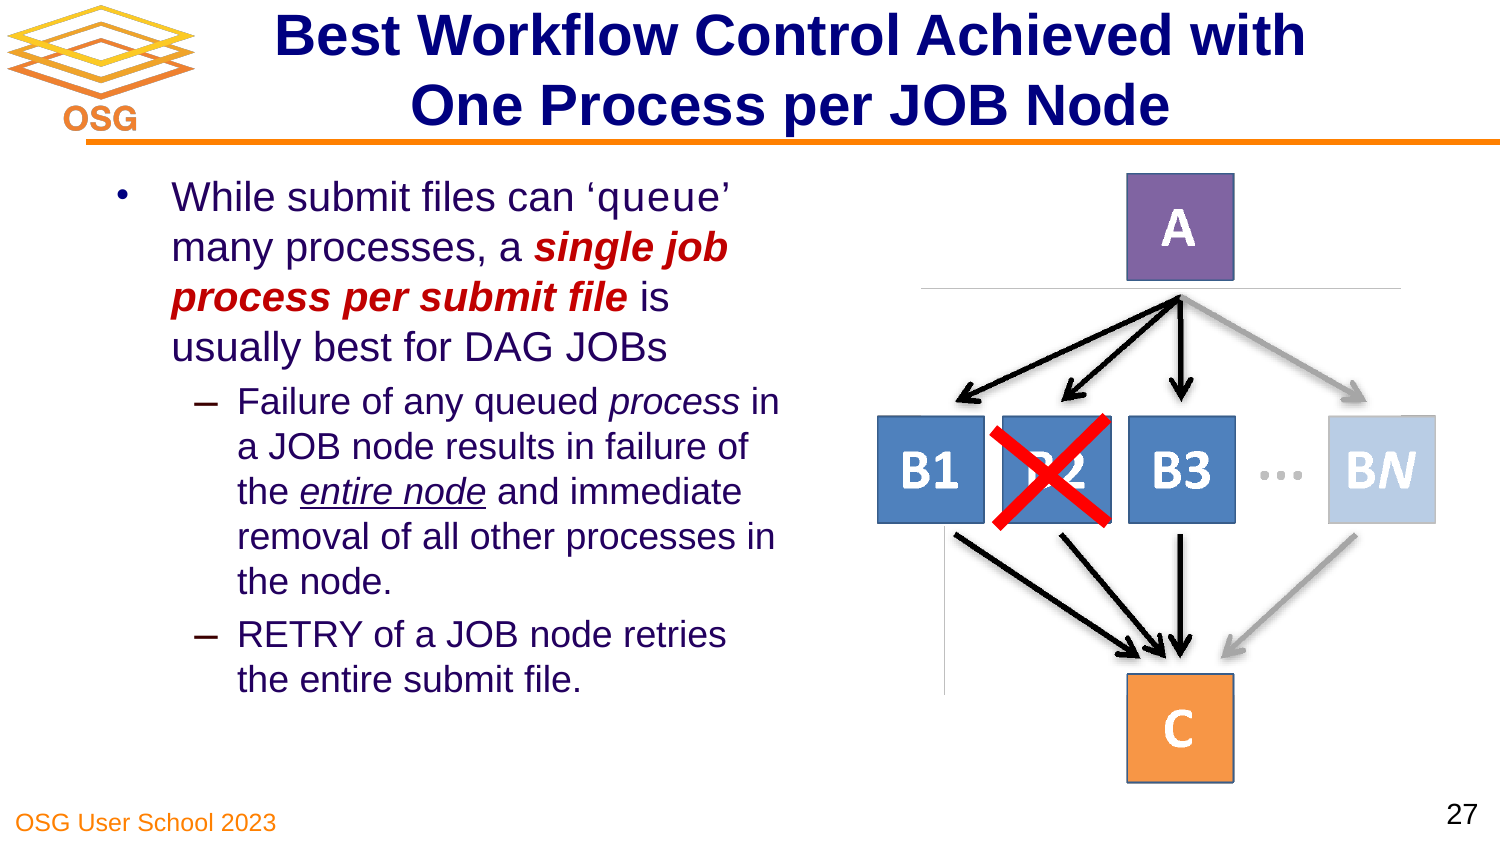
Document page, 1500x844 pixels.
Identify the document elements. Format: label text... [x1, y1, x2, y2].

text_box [997, 421, 1104, 523]
picture [861, 173, 1449, 797]
list While submit files can ‘queue’ many processes, a single job process per submit file is usually best for DAG JOBs Failure of any queued process in a JOB node results in failure of the entire node and immediate removal of all other processes in the node. RETRY of a JOB node retries the entire submit file. [100, 161, 798, 777]
title Best Workflow Control Achieved with One Process per JOB Node [229, 0, 1353, 138]
slide_number ‹#› [1431, 787, 1500, 844]
picture [7, 5, 195, 131]
